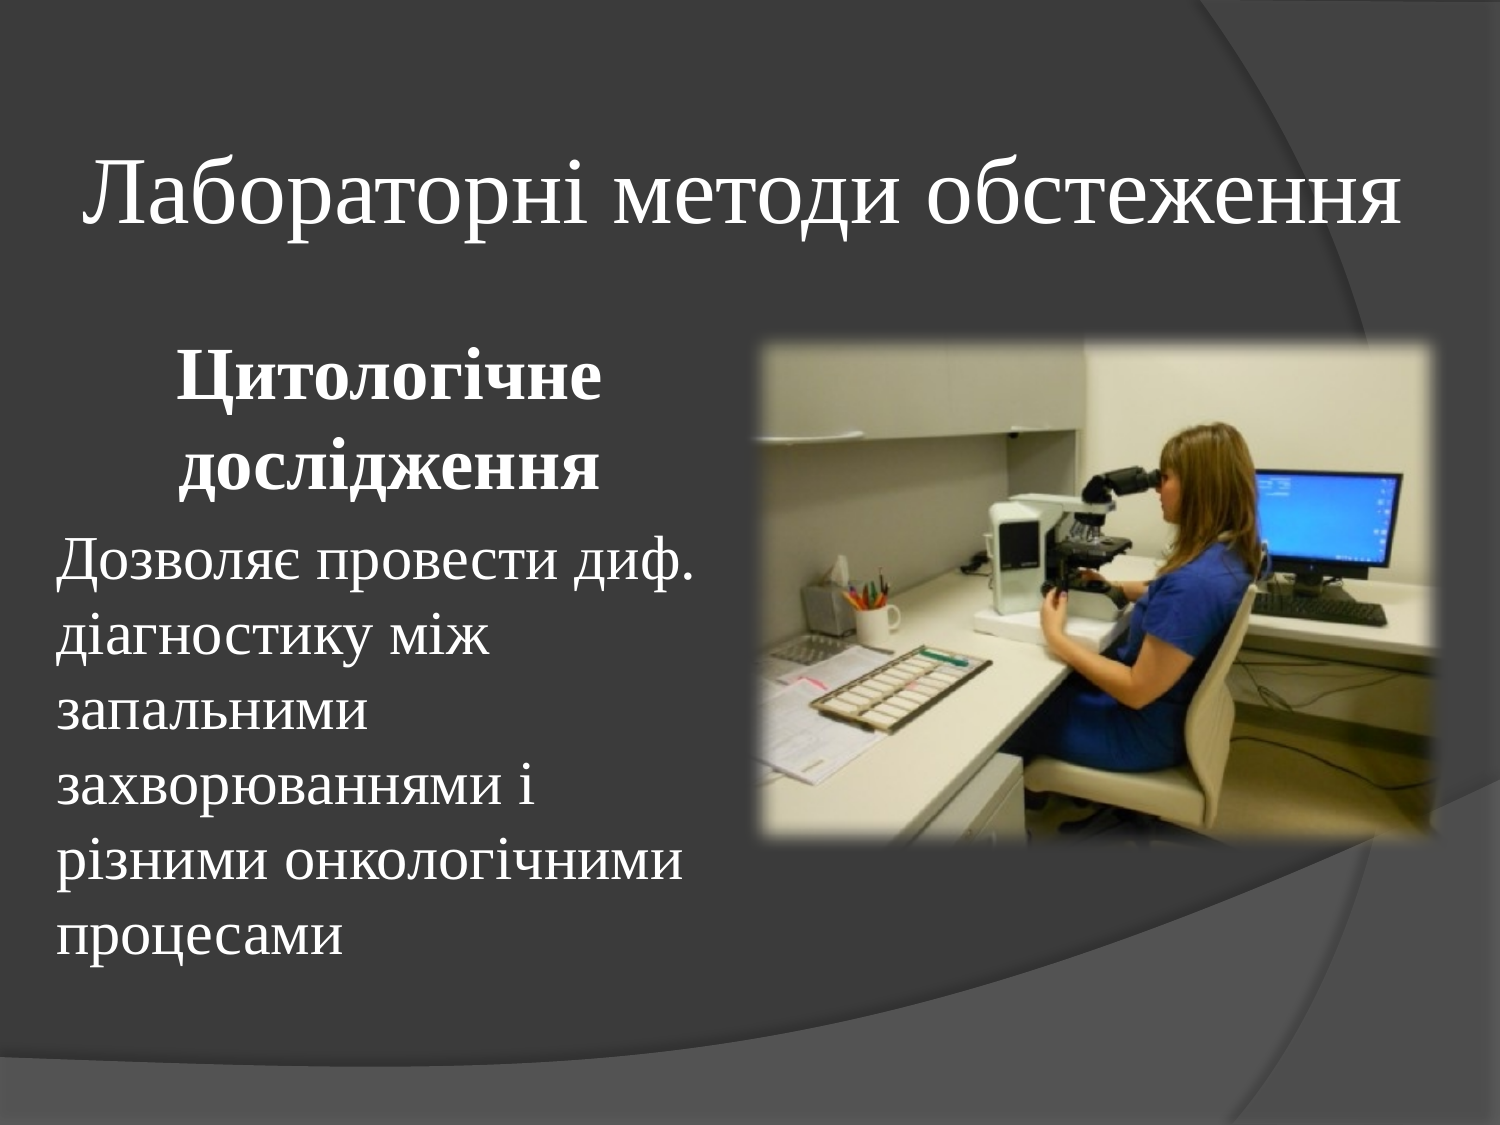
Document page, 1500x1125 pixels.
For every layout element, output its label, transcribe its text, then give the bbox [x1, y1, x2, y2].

list Цитологічне дослідження Дозволяє провести диф. діагностику між запальними захворюваннями і різними онкологічними процесами [41, 317, 739, 1038]
picture [744, 325, 1449, 853]
title Лабораторні методи обстеження [75, 115, 1425, 256]
